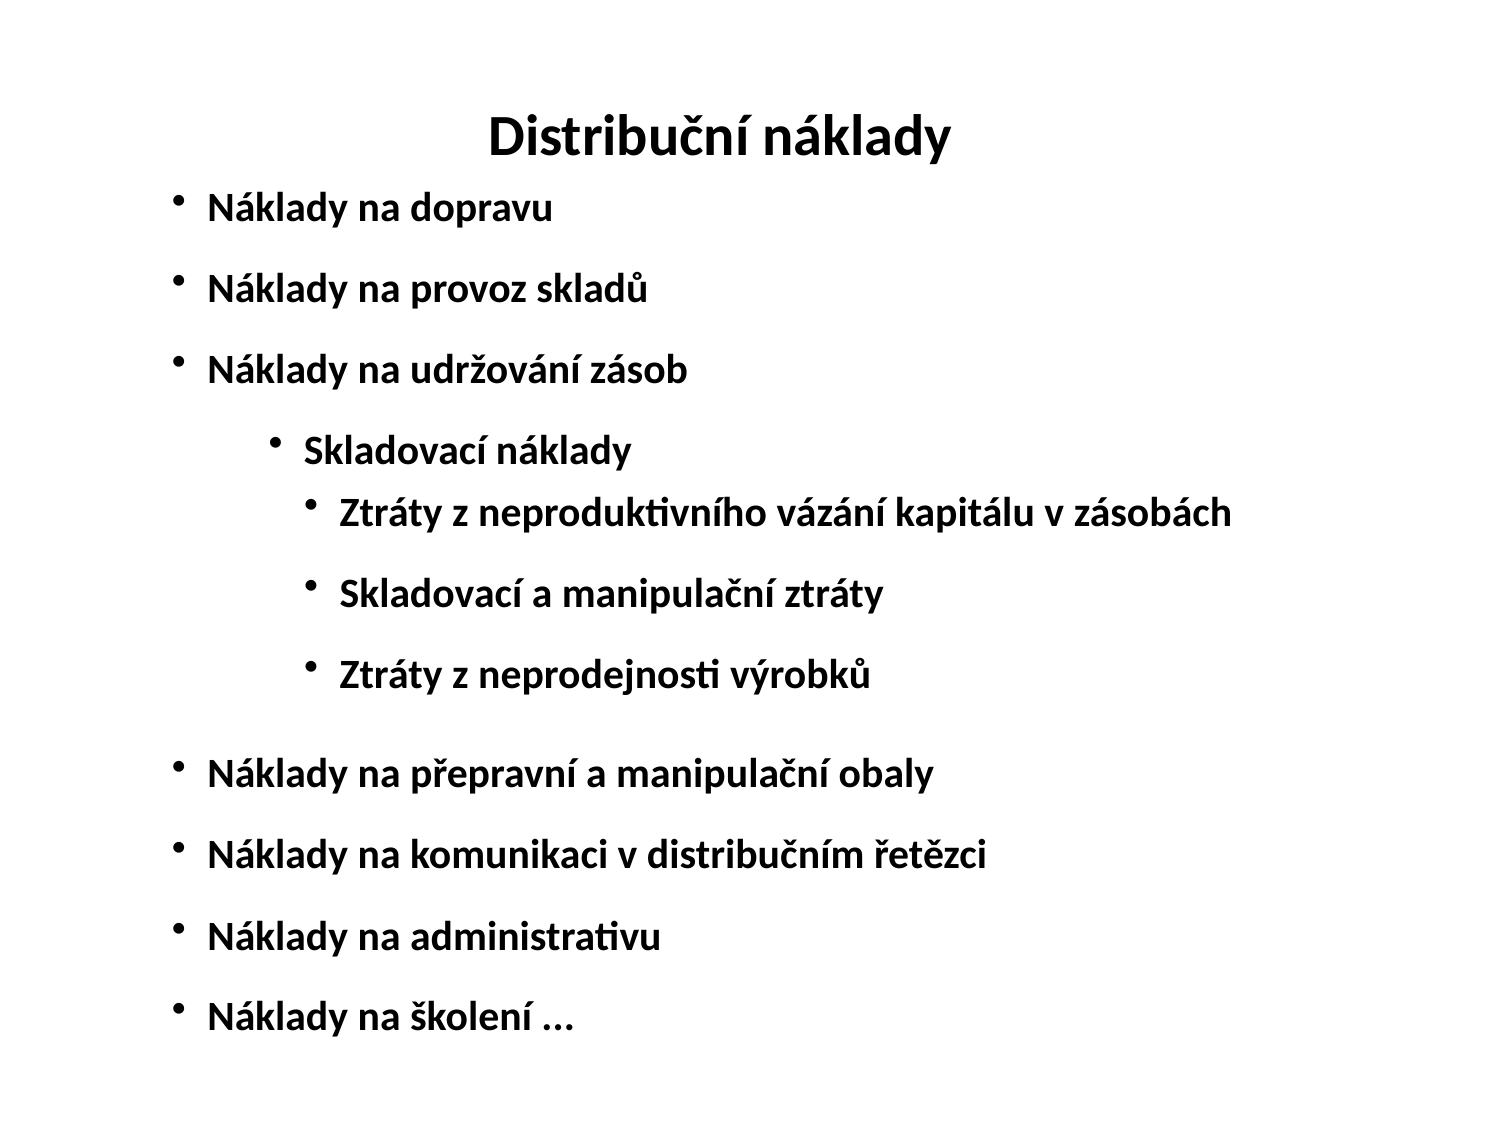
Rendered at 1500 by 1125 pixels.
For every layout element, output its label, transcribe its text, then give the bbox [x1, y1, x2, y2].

text_box Náklady na udržování zásob [157, 334, 1292, 400]
text_box Skladovací náklady [253, 415, 1388, 480]
text_box Ztráty z neprodejnosti výrobků [289, 639, 1400, 704]
text_box Náklady na dopravu [157, 172, 1268, 238]
text_box Náklady na administrativu [157, 901, 1303, 966]
text_box Náklady na přepravní a manipulační obaly [157, 738, 1303, 804]
text_box Náklady na provoz skladů [157, 253, 1315, 319]
text_box Skladovací a manipulační ztráty [289, 558, 1353, 624]
text_box Distribuční náklady [395, 90, 1046, 172]
text_box Náklady na komunikaci v distribučním řetězci [157, 819, 1386, 885]
text_box Ztráty z neproduktivního vázání kapitálu v zásobách [289, 477, 1447, 542]
text_box Náklady na školení ... [157, 981, 1315, 1047]
